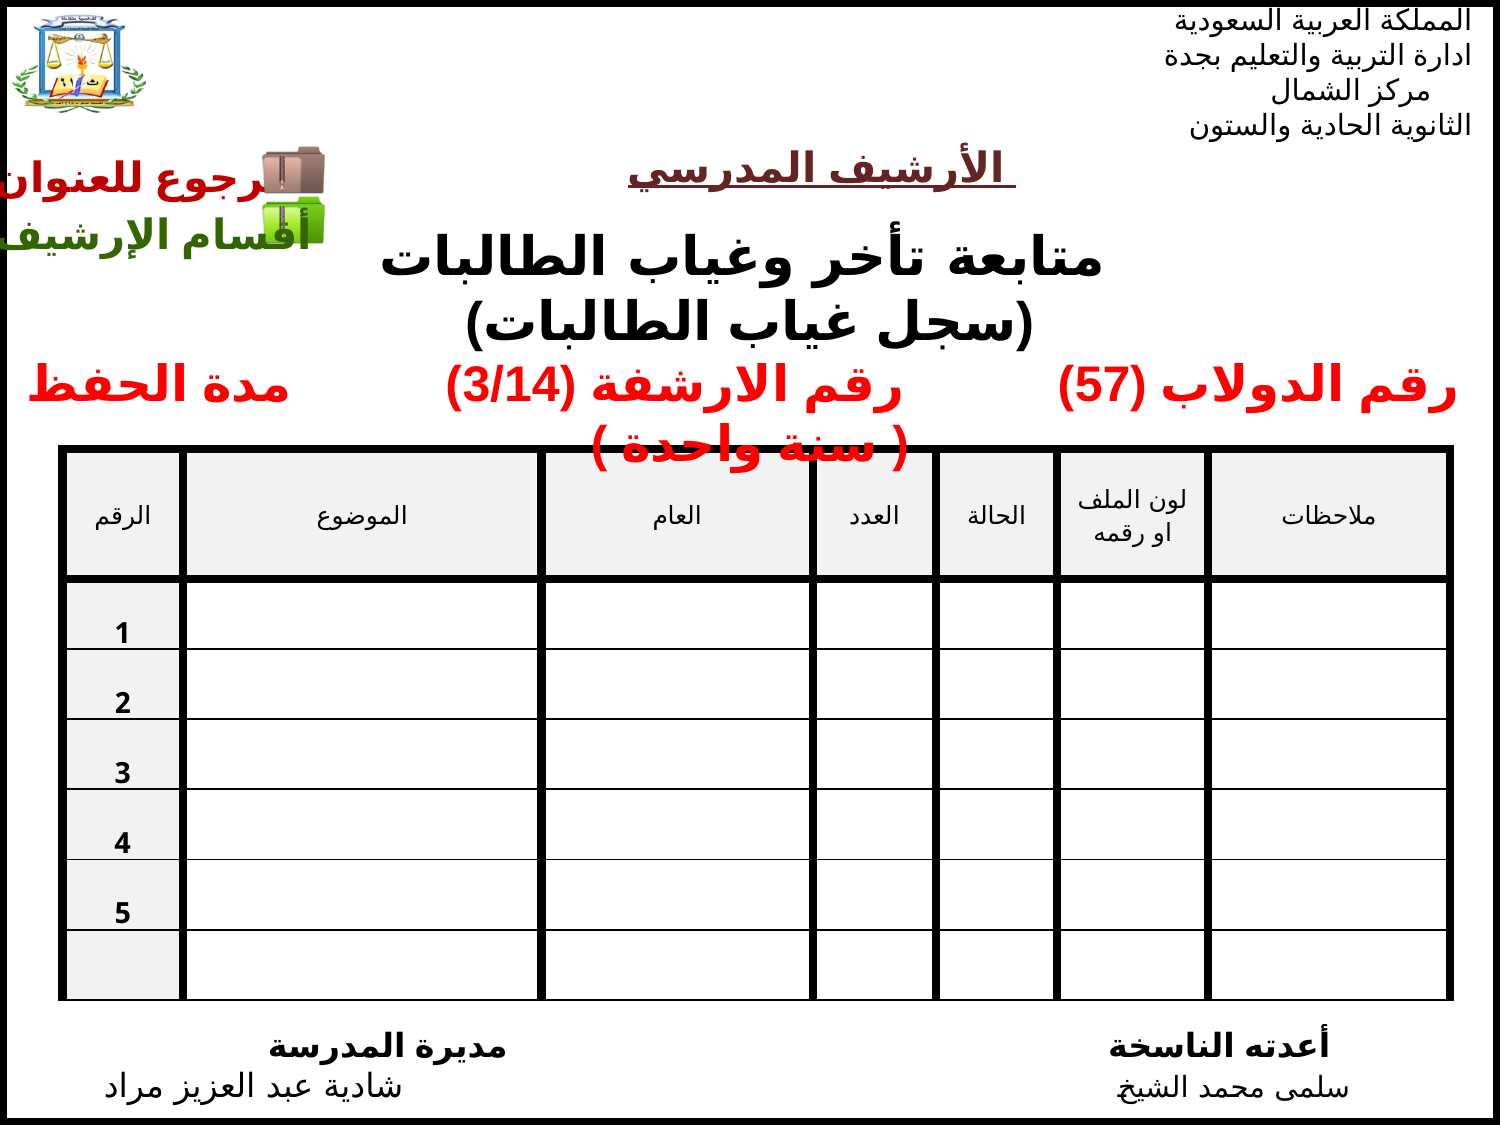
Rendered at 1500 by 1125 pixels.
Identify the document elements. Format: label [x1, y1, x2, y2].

table_cell [1061, 720, 1204, 788]
table_cell [817, 583, 932, 648]
table_cell [67, 931, 179, 999]
table_cell [67, 790, 179, 859]
table_header [1061, 479, 1204, 575]
table_cell [940, 931, 1053, 999]
table_cell [1061, 860, 1204, 929]
table_cell [187, 720, 537, 788]
table_header [187, 479, 537, 575]
table_cell [546, 931, 809, 999]
table_cell [1061, 650, 1204, 718]
picture [12, 12, 147, 113]
table_header [1212, 479, 1446, 575]
table_cell [187, 790, 537, 859]
table_header [67, 479, 179, 575]
table_cell [1212, 931, 1446, 999]
table_cell [940, 860, 1053, 929]
table_cell [1212, 720, 1446, 788]
table_cell [1061, 931, 1204, 999]
table_cell [817, 860, 932, 929]
table_cell [67, 650, 179, 718]
table_cell [546, 860, 809, 929]
table_cell [1061, 790, 1204, 859]
table_cell [1212, 650, 1446, 718]
table_cell [546, 790, 809, 859]
table_cell [940, 720, 1053, 788]
table_cell [67, 583, 179, 648]
table_cell [940, 650, 1053, 718]
table_cell [817, 650, 932, 718]
table_header [940, 479, 1053, 575]
table_cell [1212, 583, 1446, 648]
table_cell [187, 650, 537, 718]
table_cell [187, 931, 537, 999]
table_cell [1212, 860, 1446, 929]
table_cell [817, 720, 932, 788]
table_cell [1061, 583, 1204, 648]
table_cell [67, 720, 179, 788]
picture [262, 137, 326, 251]
table_cell [187, 583, 537, 648]
text_box [0, 0, 1500, 1125]
table_cell [940, 583, 1053, 648]
table_cell [546, 583, 809, 648]
table_cell [817, 790, 932, 859]
table_cell [67, 860, 179, 929]
table_header [817, 479, 932, 575]
table_cell [940, 790, 1053, 859]
table_cell [546, 650, 809, 718]
table_cell [1212, 790, 1446, 859]
table_cell [187, 860, 537, 929]
table_cell [817, 931, 932, 999]
table_cell [546, 720, 809, 788]
table_header [546, 479, 809, 575]
